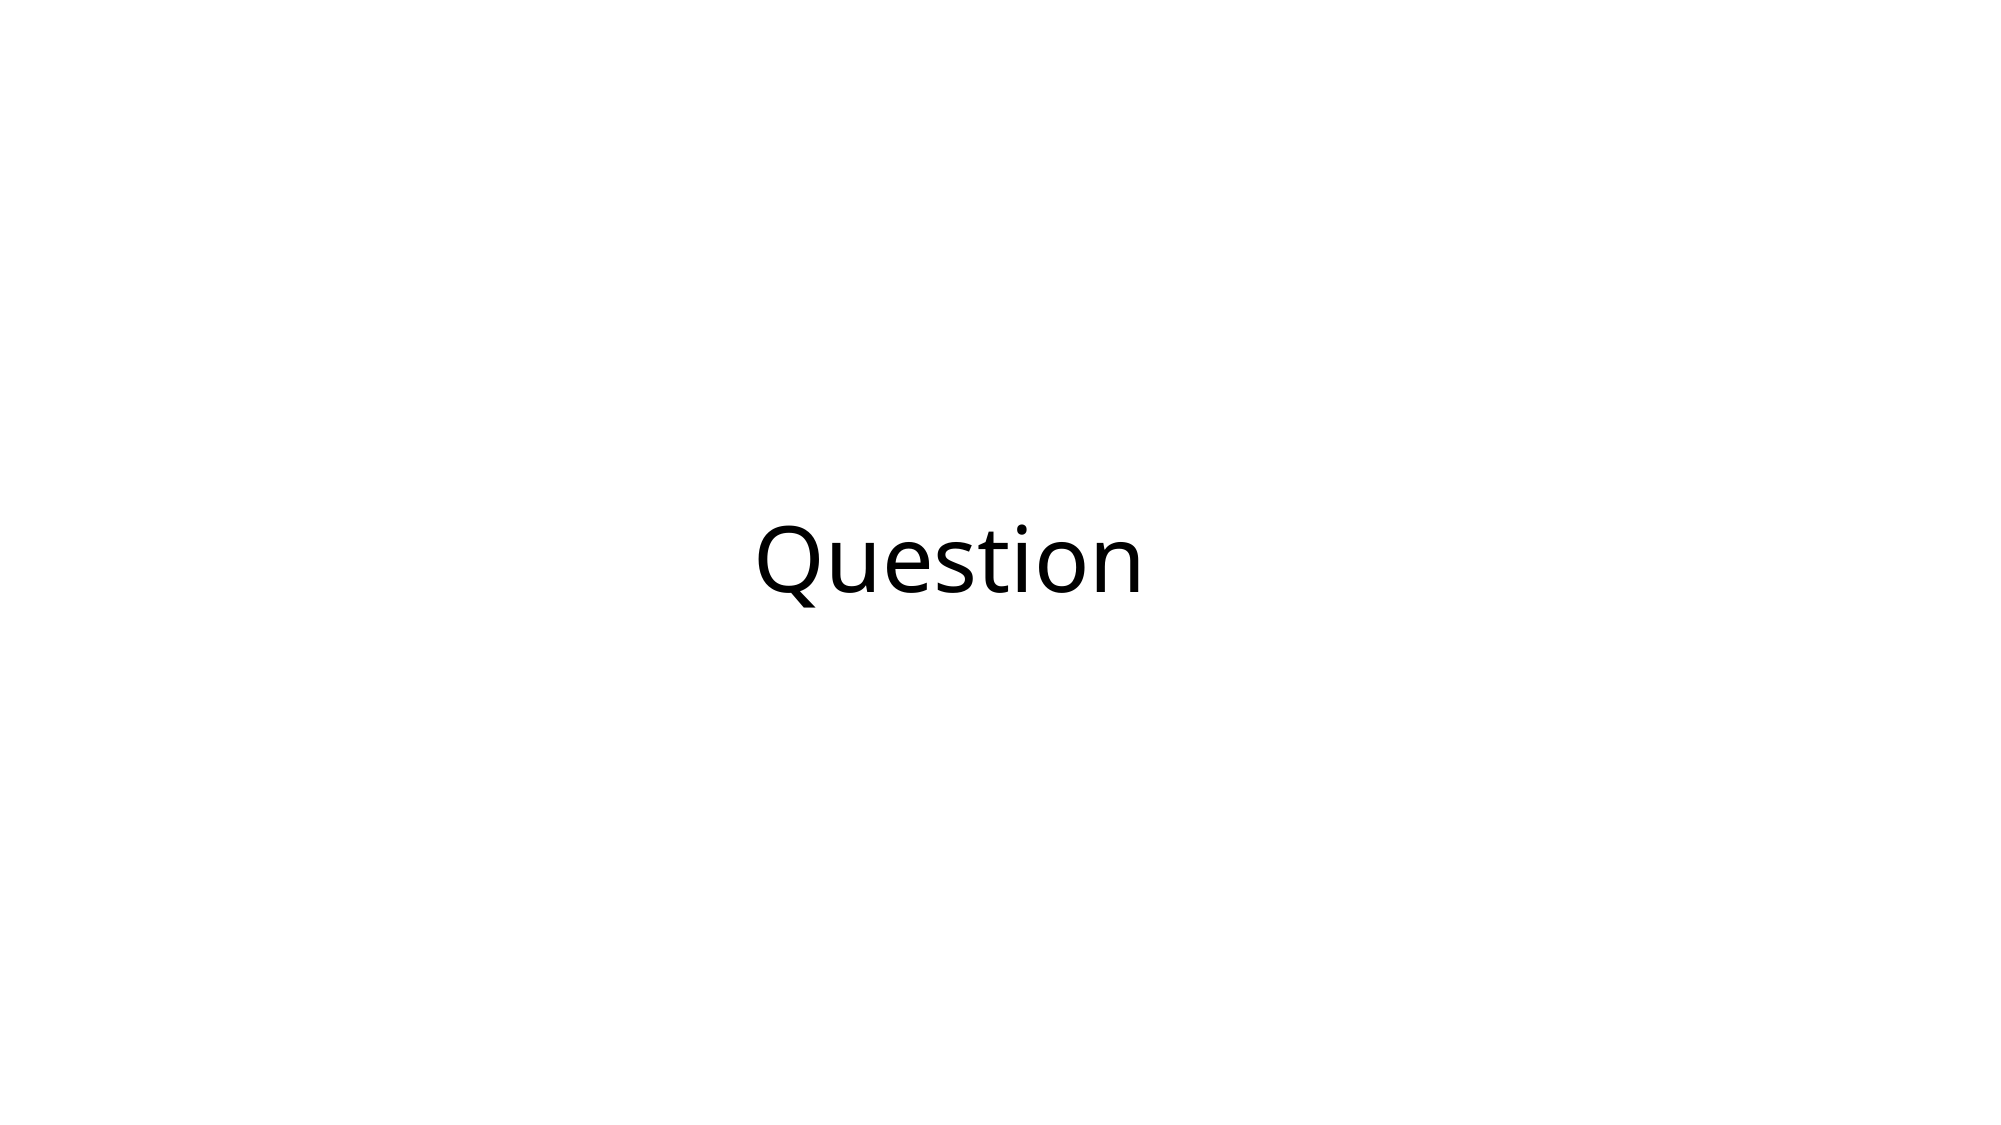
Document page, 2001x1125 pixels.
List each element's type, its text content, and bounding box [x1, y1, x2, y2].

title Question [739, 453, 2000, 672]
